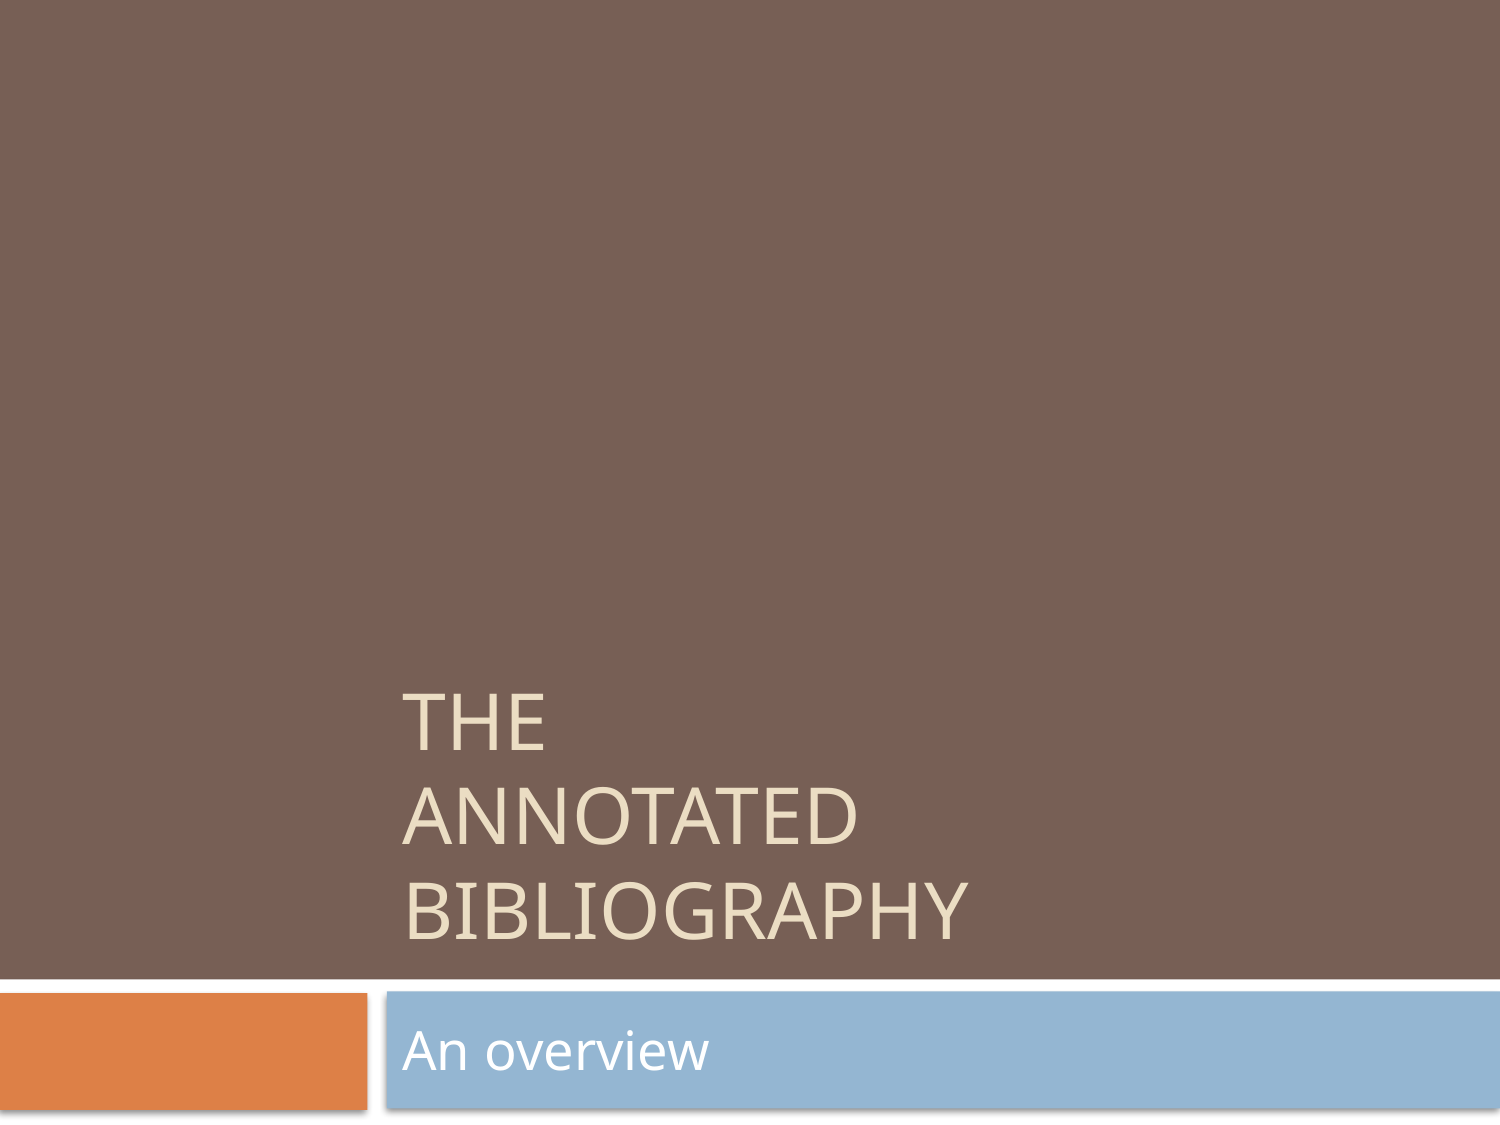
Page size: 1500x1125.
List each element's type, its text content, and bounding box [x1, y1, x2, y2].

title The Annotated Bibliography [387, 662, 1450, 963]
subtitle An overview [387, 992, 1488, 1105]
